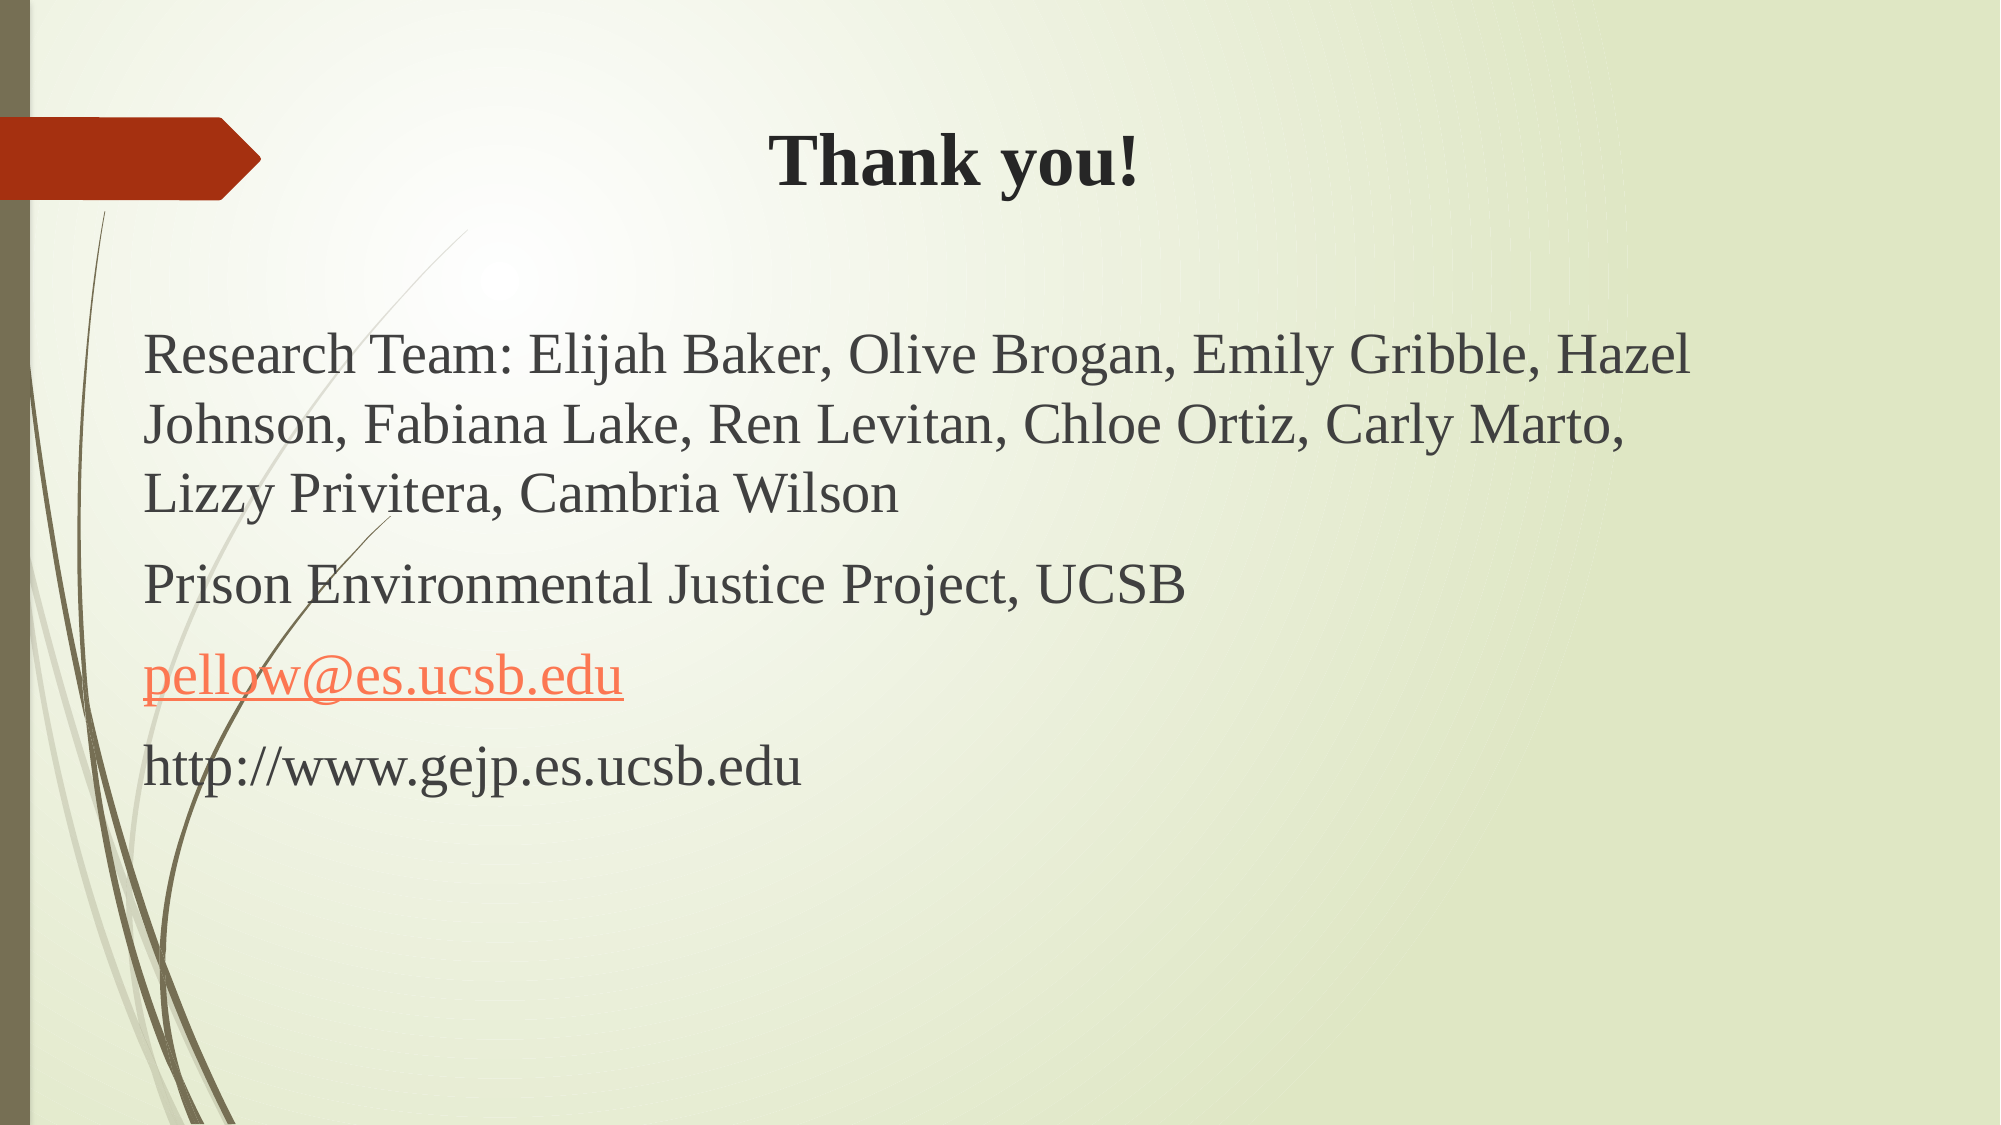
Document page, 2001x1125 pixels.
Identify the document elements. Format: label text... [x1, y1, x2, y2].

list Research Team: Elijah Baker, Olive Brogan, Emily Gribble, Hazel Johnson, Fabiana Lake, Ren Levitan, Chloe Ortiz, Carly Marto, Lizzy Privitera, Cambria Wilson Prison Environmental Justice Project, UCSB pellow@es.ucsb.edu http://www.gejp.es.ucsb.edu [128, 307, 1725, 1125]
title Thank you! [23, 102, 1888, 313]
